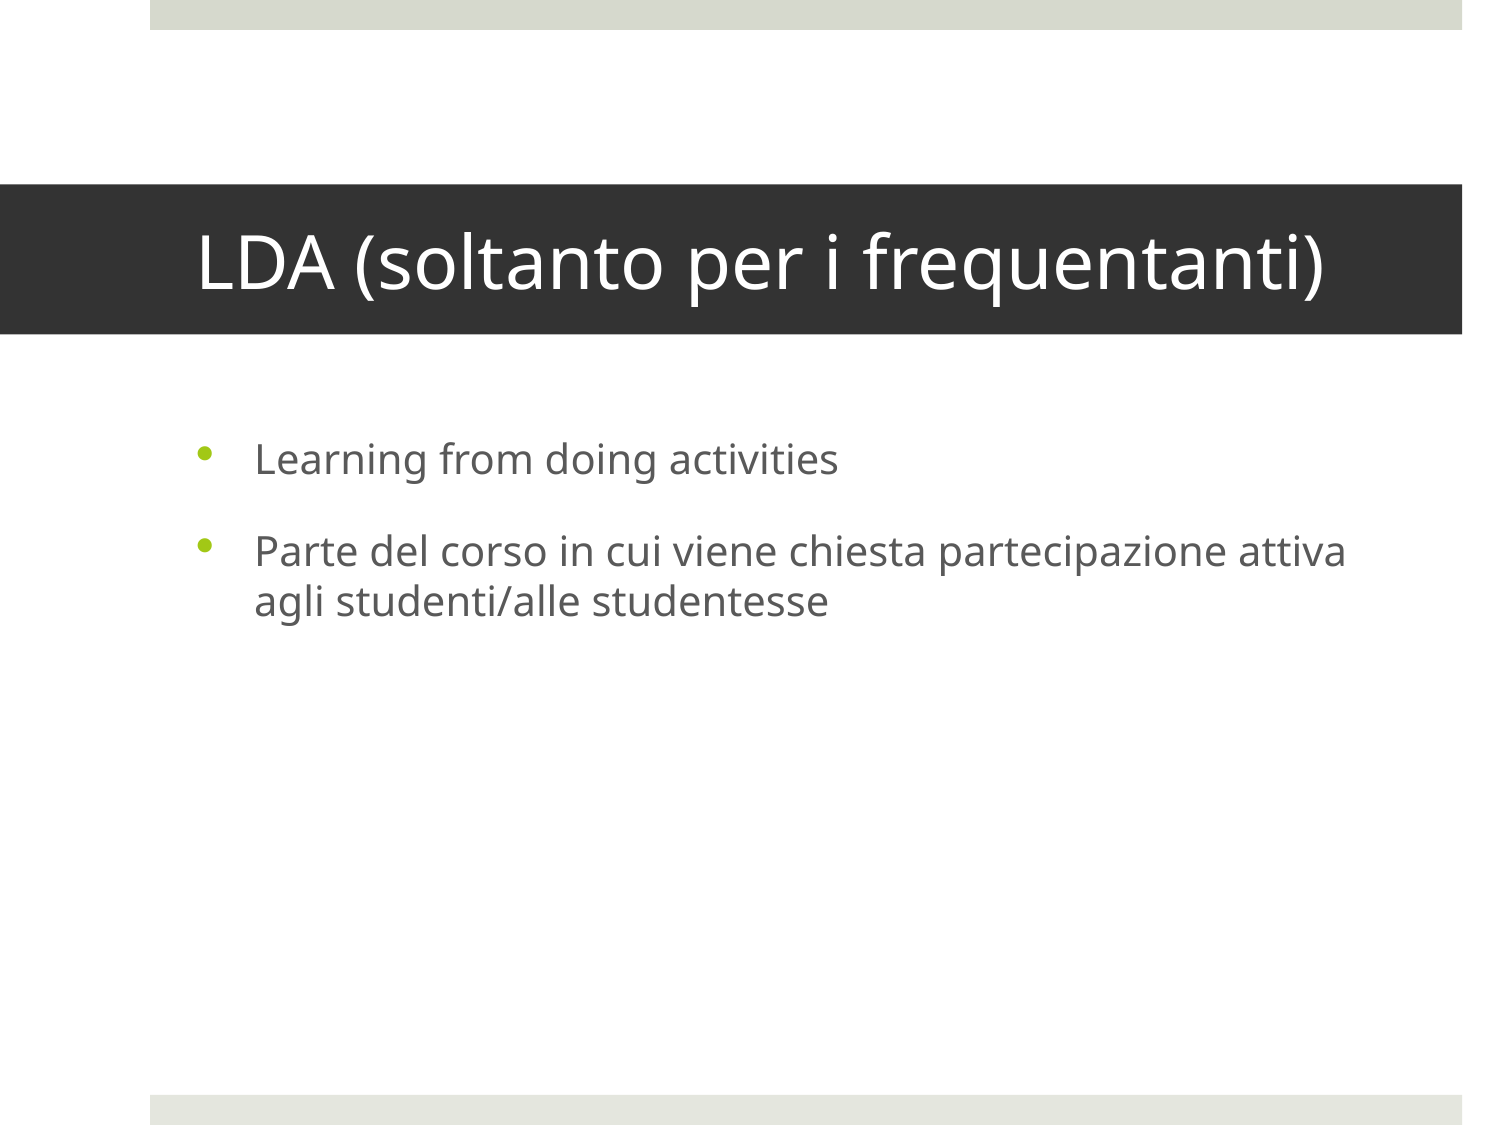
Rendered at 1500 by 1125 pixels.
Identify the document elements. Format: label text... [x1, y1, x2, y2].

list Learning from doing activities Parte del corso in cui viene chiesta partecipazione attiva agli studenti/alle studentesse [182, 425, 1432, 1028]
title LDA (soltanto per i frequentanti) [0, 184, 1463, 335]
